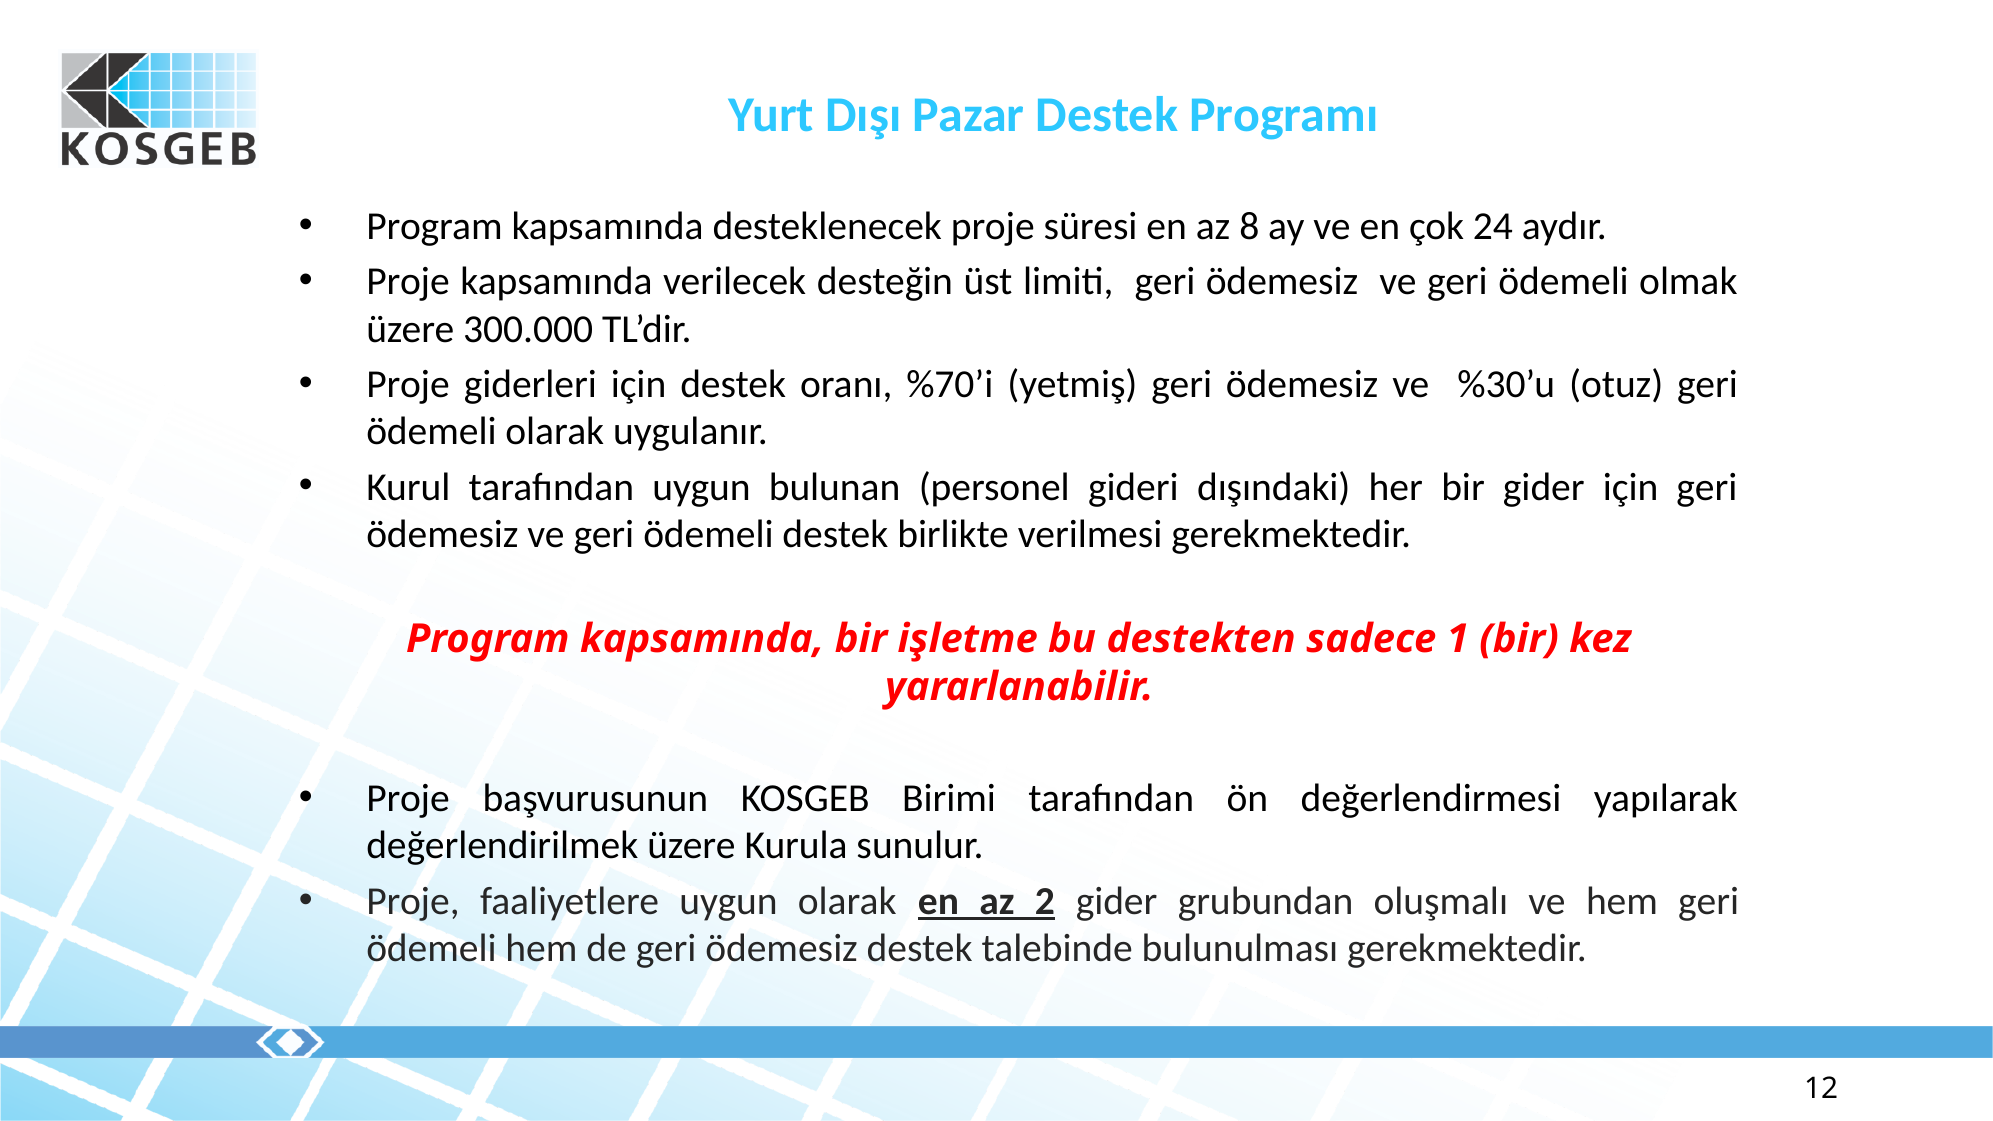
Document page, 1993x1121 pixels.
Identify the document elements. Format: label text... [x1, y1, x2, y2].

list Program kapsamında desteklenecek proje süresi en az 8 ay ve en çok 24 aydır. Proje kapsamında verilecek desteğin üst limiti, geri ödemesiz ve geri ödemeli olmak üzere 300.000 TL’dir. Proje giderleri için destek oranı, %70’i (yetmiş) geri ödemesiz ve %30’u (otuz) geri ödemeli olarak uygulanır. Kurul tarafından uygun bulunan (personel gideri dışındaki) her bir gider için geri ödemesiz ve geri ödemeli destek birlikte verilmesi gerekmektedir. Program kapsamında, bir işletme bu destekten sadece 1 (bir) kez yararlanabilir. Proje başvurusunun KOSGEB Birimi tarafından ön değerlendirmesi yapılarak değerlendirilmek üzere Kurula sunulur. Proje, faaliyetlere uygun olarak en az 2 gider grubundan oluşmalı ve hem geri ödemeli hem de geri ödemesiz destek talebinde bulunulması gerekmektedir. [284, 192, 1755, 986]
title Yurt Dışı Pazar Destek Programı [346, 37, 1762, 156]
text_box [290, 193, 1802, 299]
picture [0, 0, 1993, 1121]
slide_number 12 [1388, 1059, 1854, 1119]
